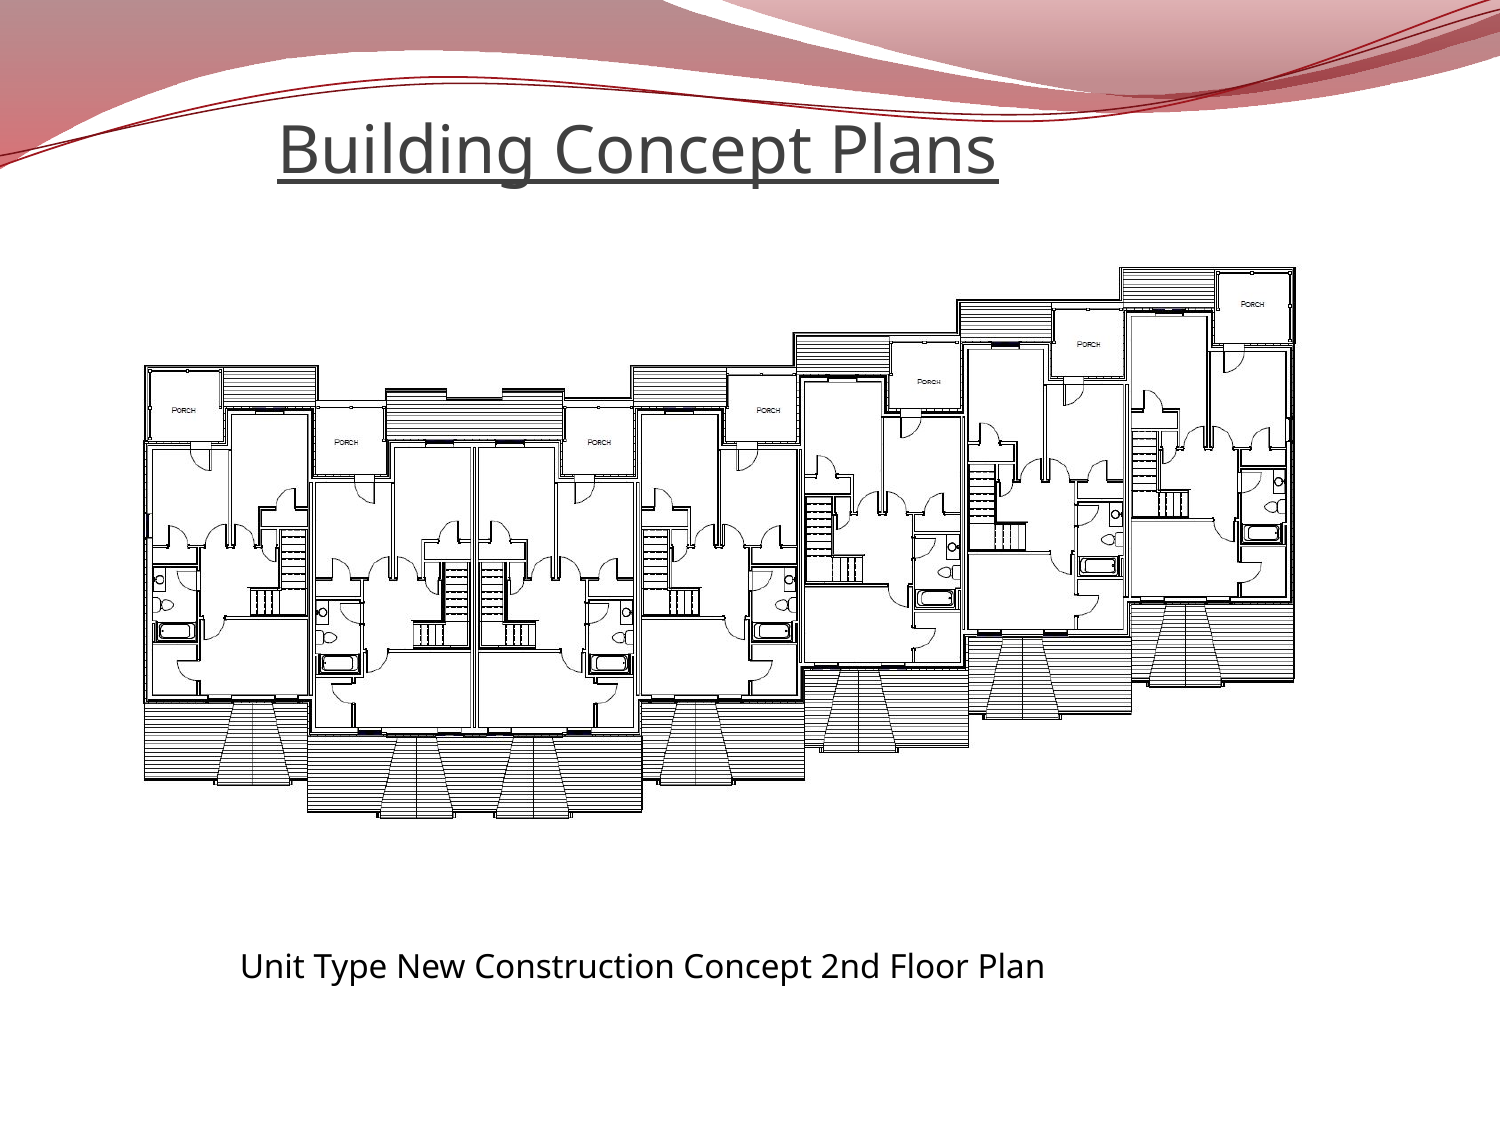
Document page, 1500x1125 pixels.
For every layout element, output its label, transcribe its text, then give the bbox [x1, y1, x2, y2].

picture [99, 235, 1326, 850]
text_box Building Concept Plans [262, 99, 1472, 195]
text_box Unit Type New Construction Concept 2nd Floor Plan [225, 937, 1250, 993]
